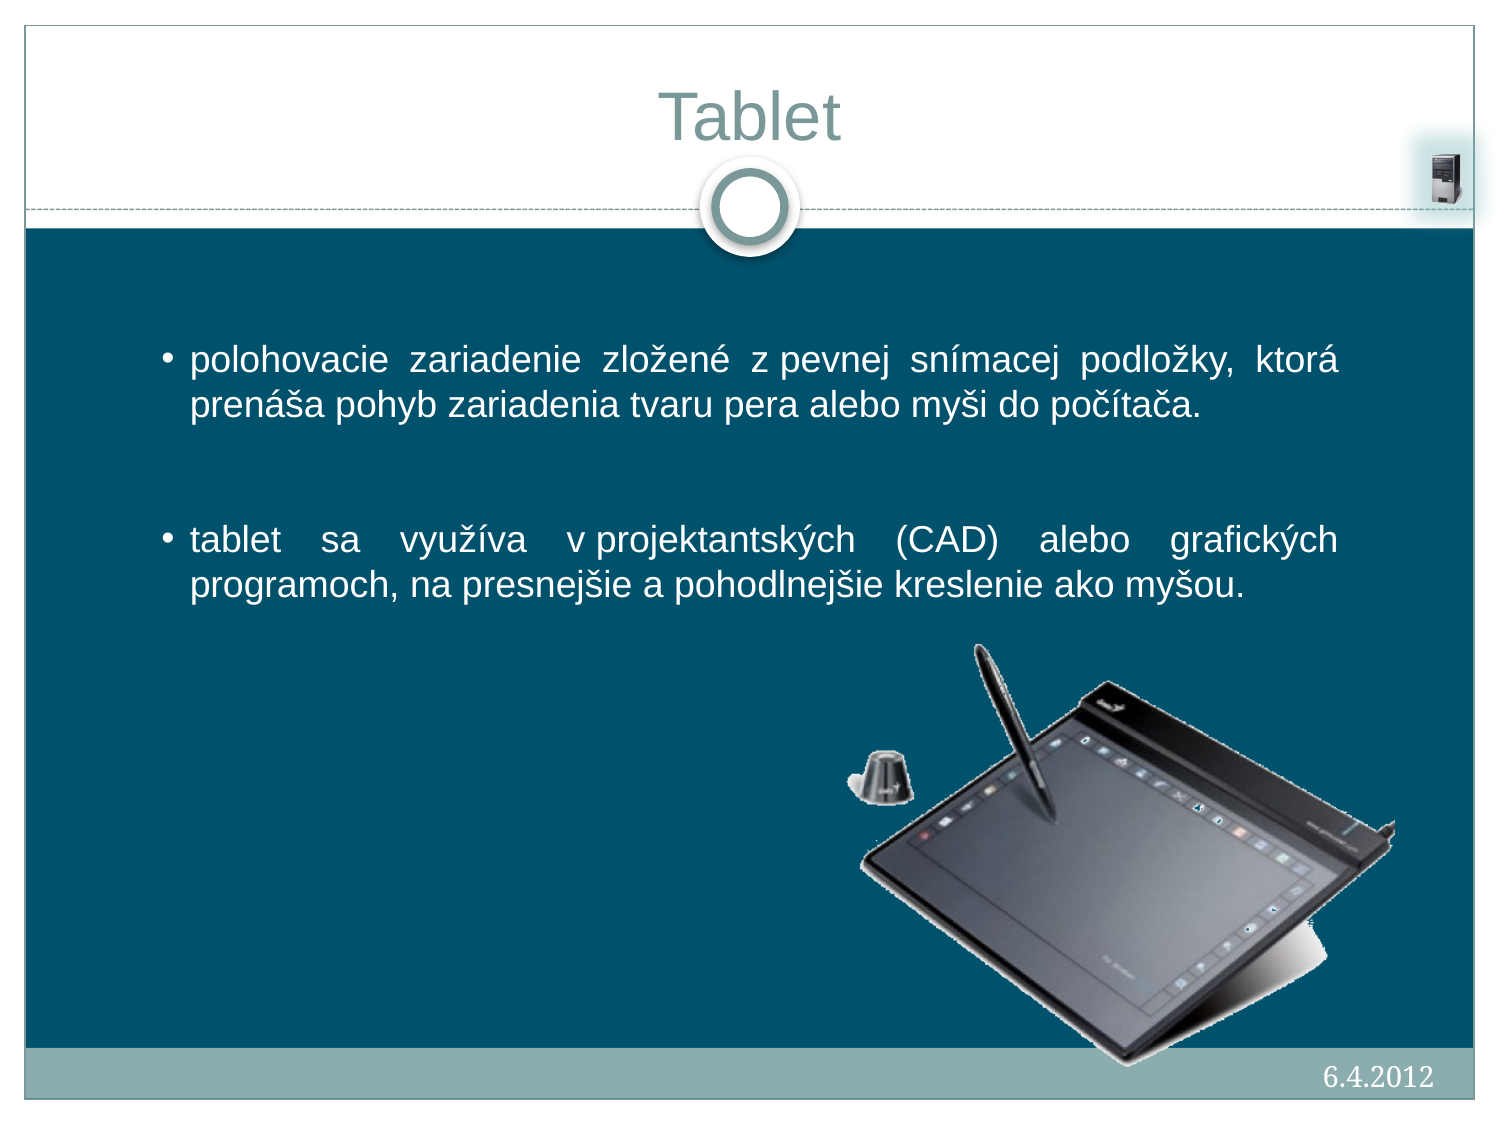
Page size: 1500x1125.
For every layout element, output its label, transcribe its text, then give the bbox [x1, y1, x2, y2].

picture [843, 645, 1395, 1069]
picture [848, 751, 914, 805]
title Tablet [49, 37, 1450, 162]
picture [1429, 152, 1463, 206]
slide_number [950, 1050, 1450, 1111]
text_box polohovacie zariadenie zložené z pevnej snímacej podložky, ktorá prenáša pohyb zariadenia tvaru pera alebo myši do počítača. tablet sa využíva v projektantských (CAD) alebo grafických programoch, na presnejšie a pohodlnejšie kreslenie ako myšou. [146, 328, 1354, 658]
